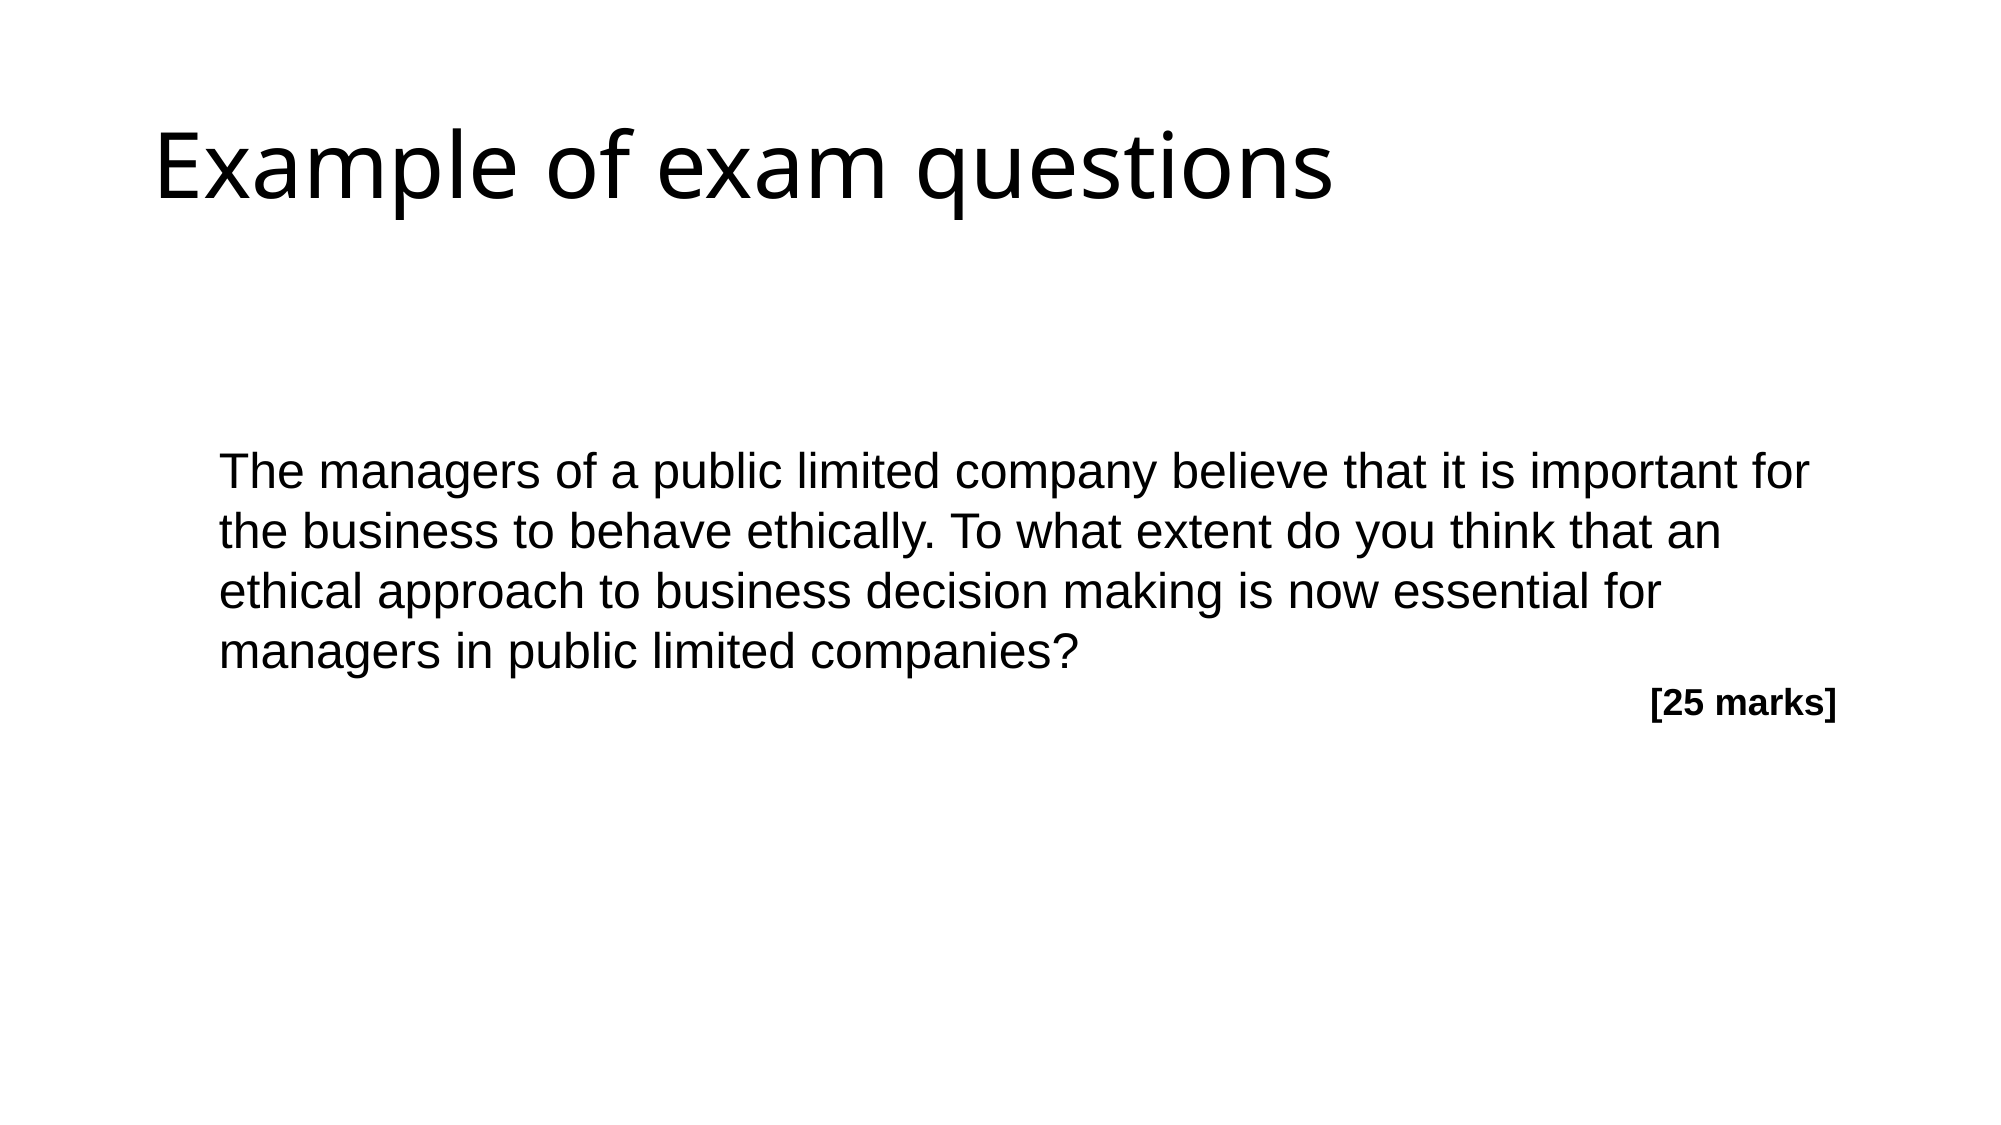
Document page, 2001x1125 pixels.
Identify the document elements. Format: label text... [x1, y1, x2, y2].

text_box The managers of a public limited company believe that it is important for the business to behave ethically. To what extent do you think that an ethical approach to business decision making is now essential for managers in public limited companies? [25 marks] [204, 431, 1863, 731]
title Example of exam questions [137, 59, 1863, 278]
